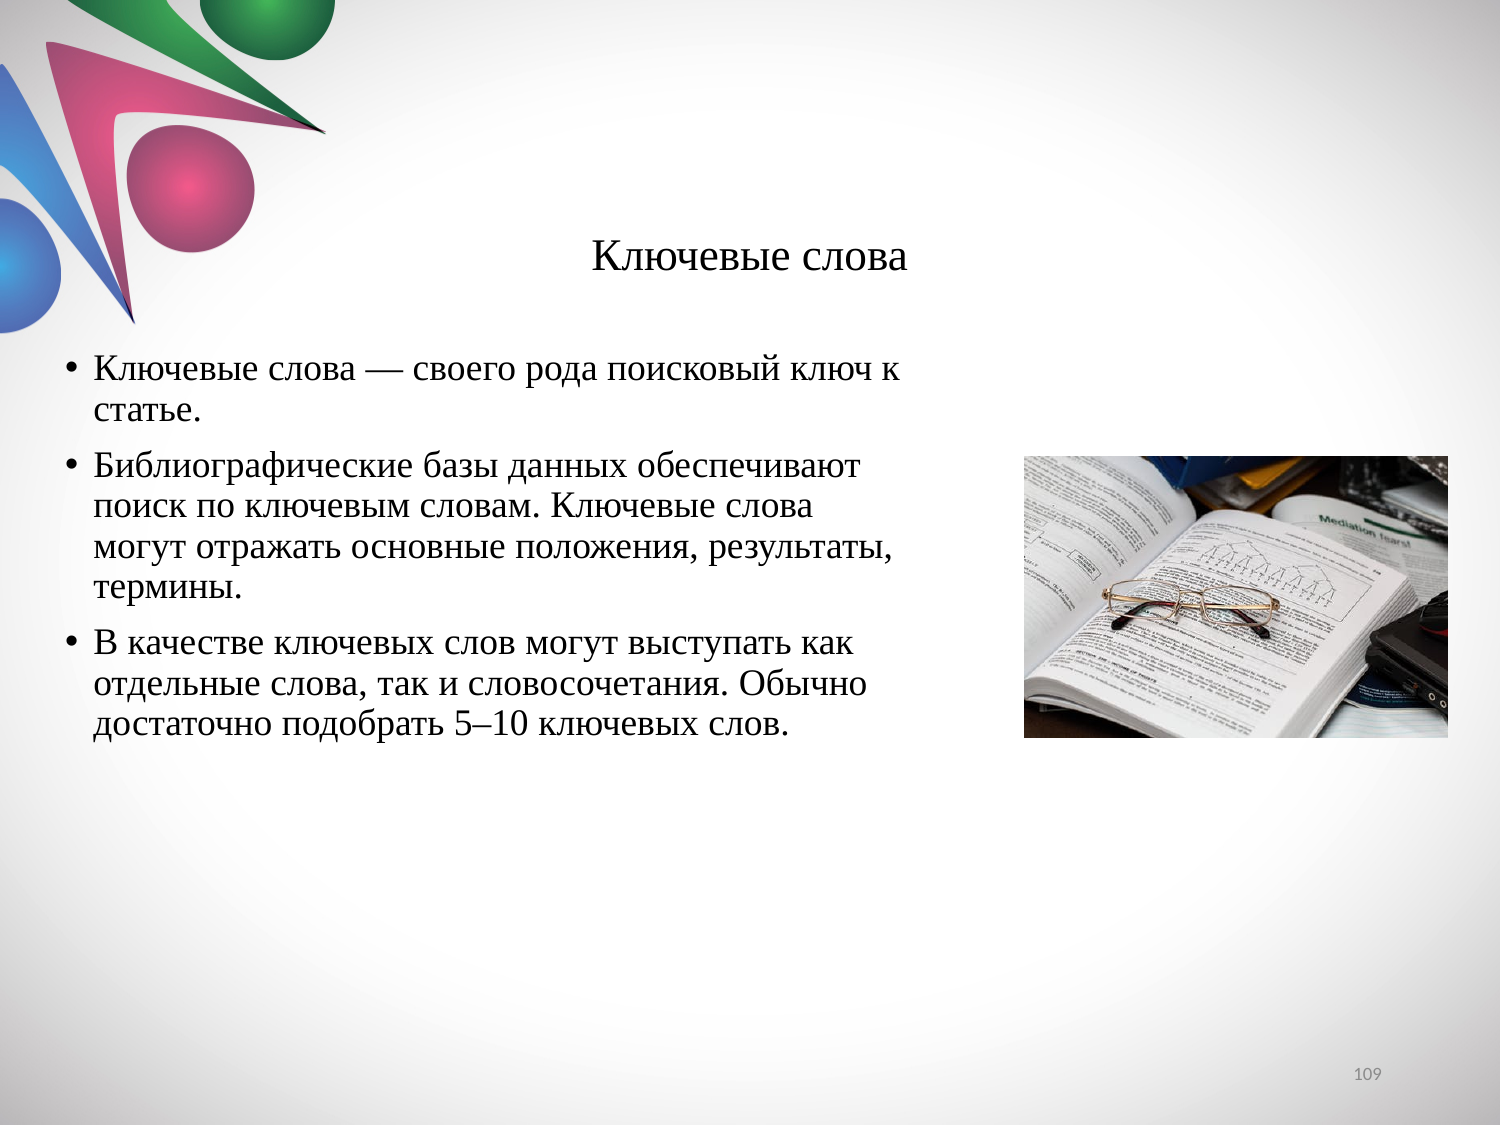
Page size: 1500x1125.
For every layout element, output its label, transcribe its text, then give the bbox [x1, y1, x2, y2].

title Ключевые слова [140, 215, 1360, 297]
slide_number 109 [1059, 1042, 1397, 1103]
list Ключевые слова — своего рода поисковый ключ к статье. Библиографические базы данных обеспечивают поиск по ключевым словам. Ключевые слова могут отражать основные положения, результаты, термины. В качестве ключевых слов могут выступать как отдельные слова, так и словосочетания. Обычно достаточно подобрать 5–10 ключевых слов. [50, 341, 919, 854]
picture [0, 0, 1500, 1125]
